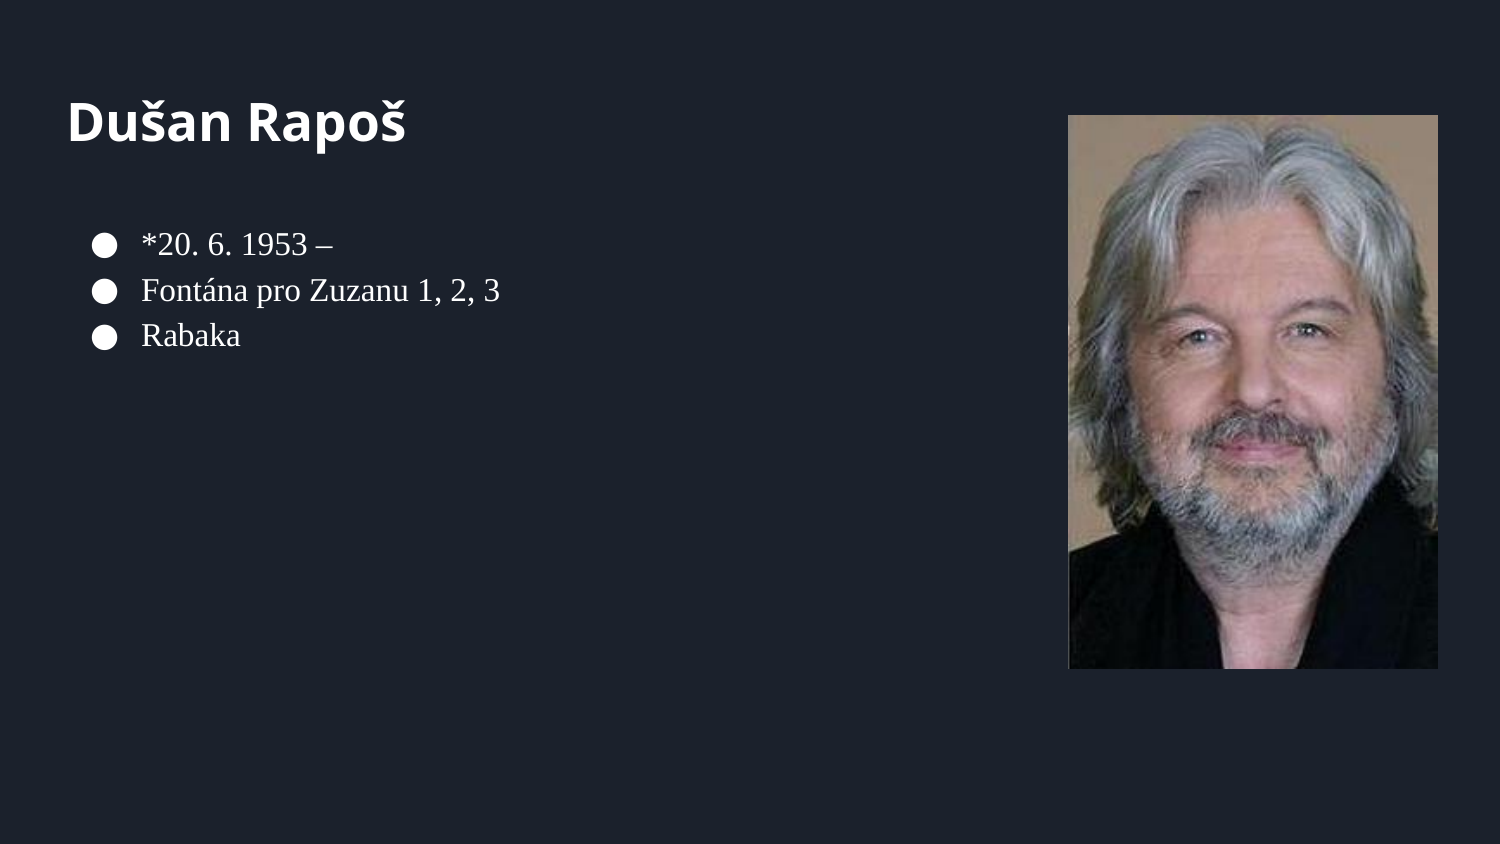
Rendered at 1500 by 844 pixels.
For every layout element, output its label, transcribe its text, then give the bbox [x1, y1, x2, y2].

title Dušan Rapoš [51, 72, 1449, 167]
list *20. 6. 1953 – Fontána pro Zuzanu 1, 2, 3 Rabaka [51, 201, 1449, 762]
picture [1068, 115, 1438, 669]
